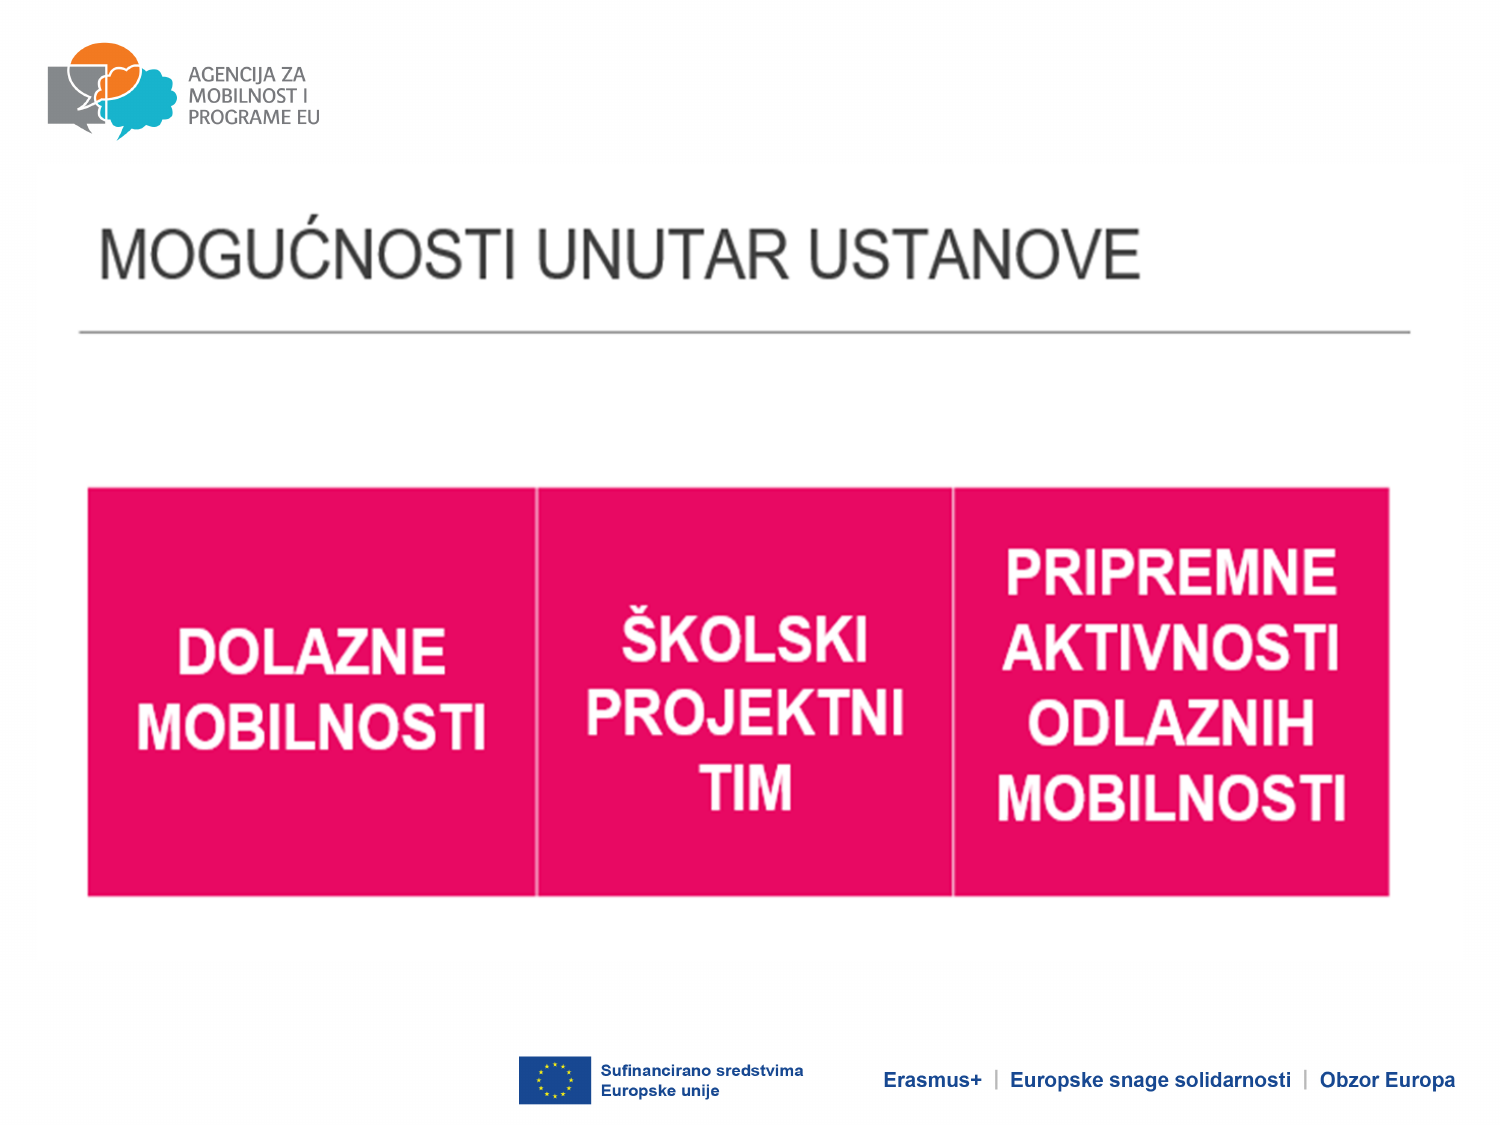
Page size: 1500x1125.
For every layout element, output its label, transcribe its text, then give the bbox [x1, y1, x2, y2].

list 2 vrste projekata: Mobilnosti za učenike i osoblje (KA1) Partnerstva za suradnju (KA2) [99, 969, 1450, 1125]
picture [0, 0, 1500, 1125]
